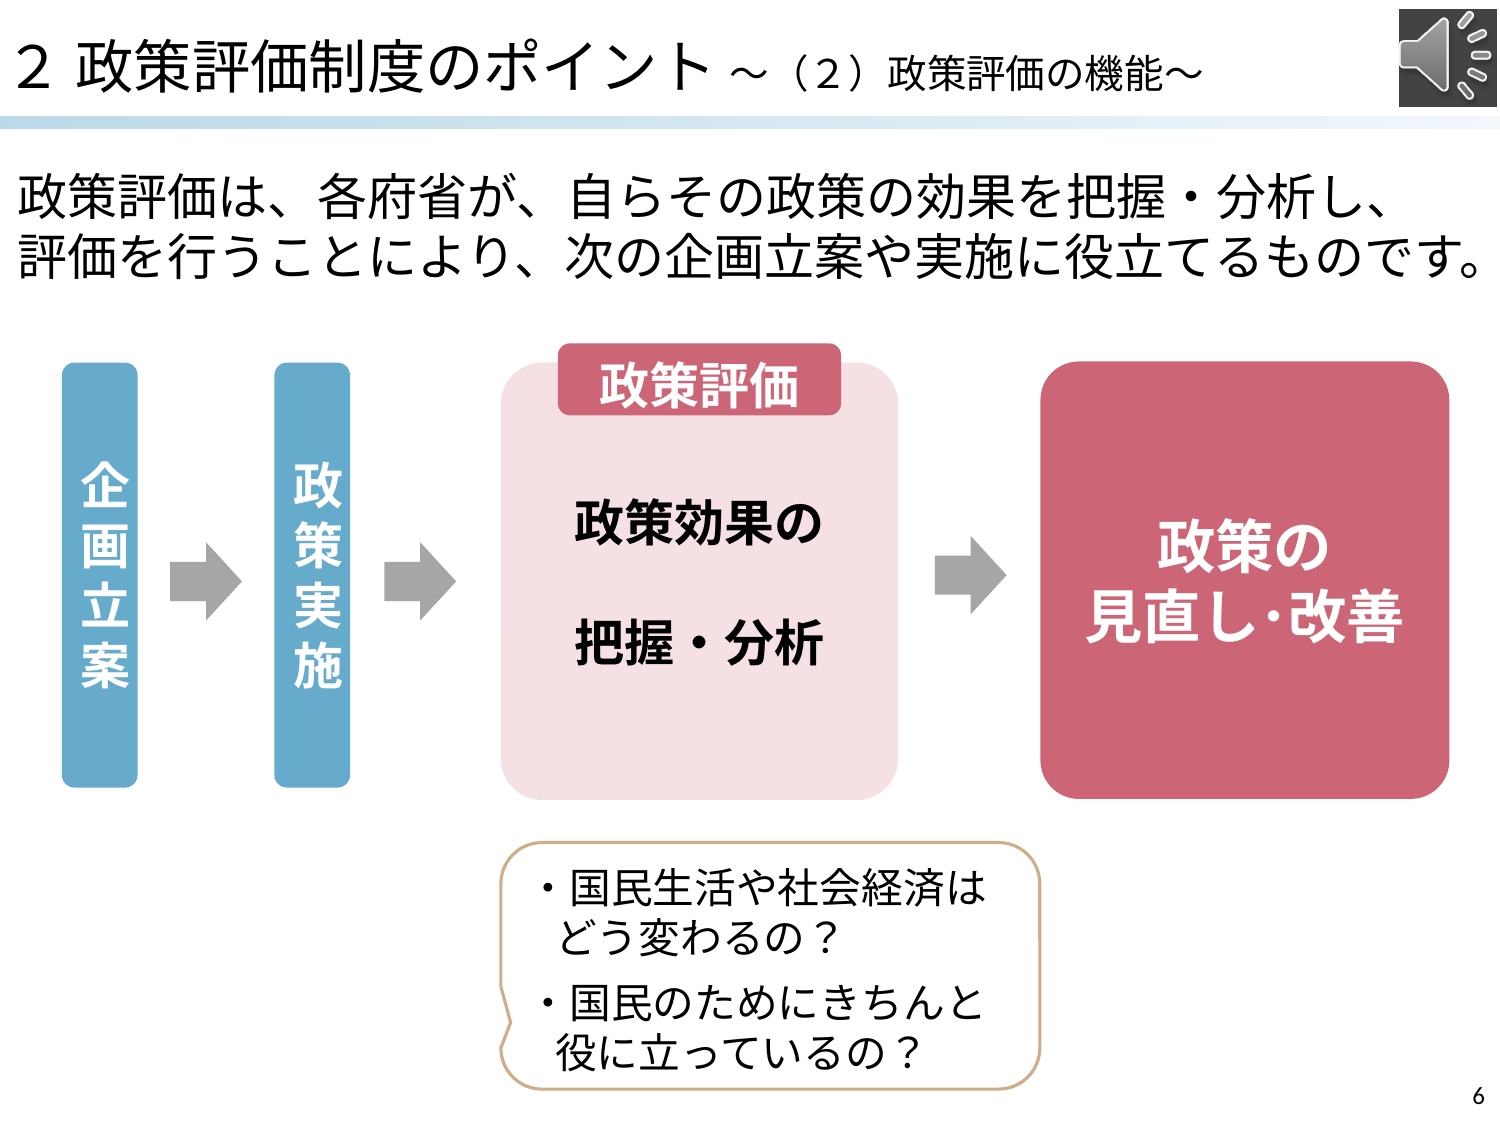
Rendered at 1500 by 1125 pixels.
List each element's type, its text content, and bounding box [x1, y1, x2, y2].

slide_number 6 [1162, 1065, 1500, 1125]
picture [1397, 8, 1498, 109]
text_box [0, 116, 1500, 129]
text_box 企画立案 [61, 362, 138, 788]
text_box 政策評価は、各府省が、自らその政策の効果を把握・分析し、 評価を行うことにより、次の企画立案や実施に役立てるものです。 [2, 158, 1498, 293]
text_box [383, 539, 458, 624]
text_box ・国民生活や社会経済は どう変わるの？ ・国民のためにきちんと 役に立っているの？ [500, 842, 1040, 1090]
text_box 政策評価 [556, 342, 843, 417]
text_box [169, 539, 244, 624]
text_box 政策効果の 把握・分析 [499, 361, 900, 802]
text_box 政策の 見直し･改善 [1039, 360, 1451, 800]
text_box [933, 533, 1009, 617]
text_box 政策実施 [274, 362, 351, 788]
text_box ２ 政策評価制度のポイント ～（２）政策評価の機能～ [0, 6, 1484, 125]
